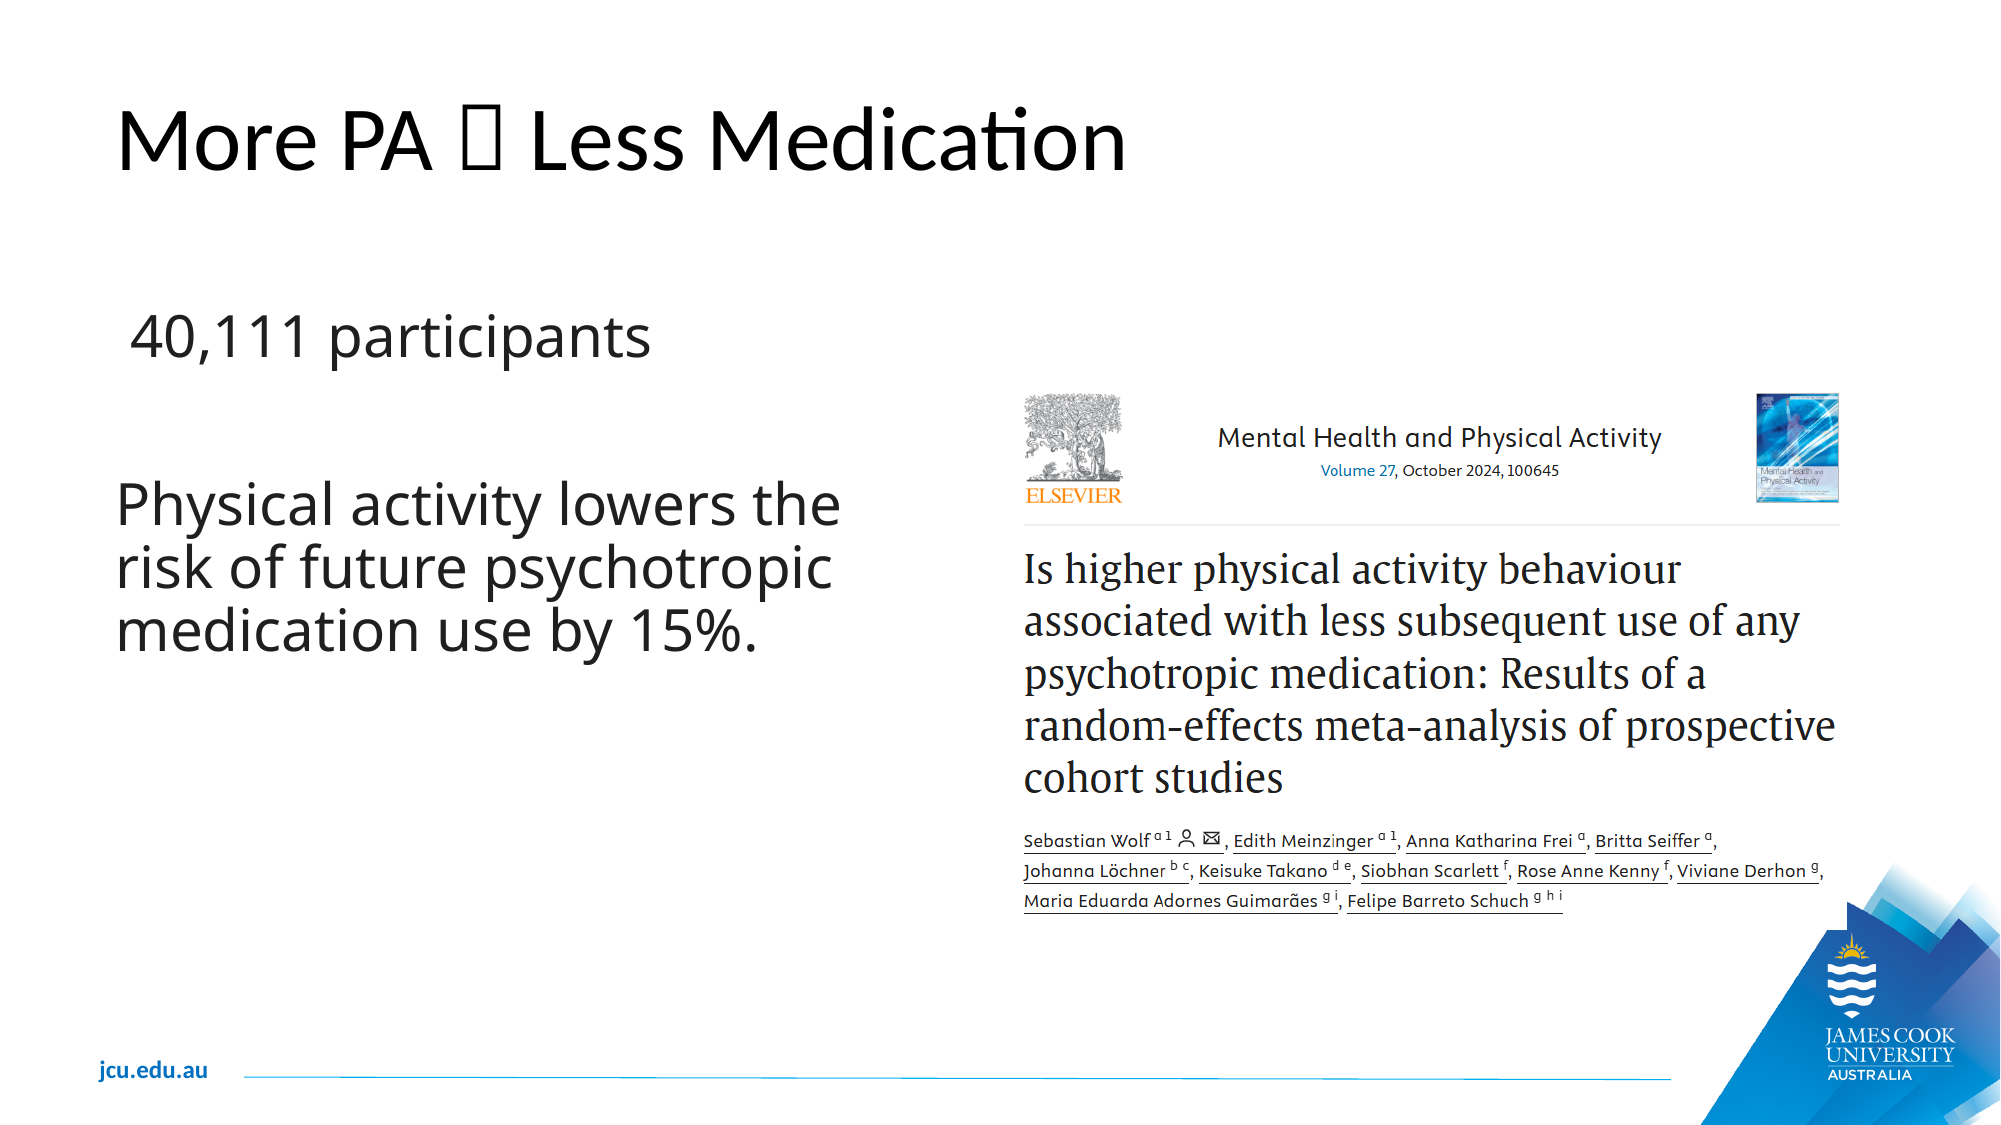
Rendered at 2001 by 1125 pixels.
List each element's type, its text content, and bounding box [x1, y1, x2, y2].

title More PA  Less Medication [100, 83, 1863, 278]
picture [1691, 837, 2001, 1125]
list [991, 383, 1847, 930]
list 40,111 participants Physical activity lowers the risk of future psychotropic medication use by 15%. [100, 300, 951, 1015]
